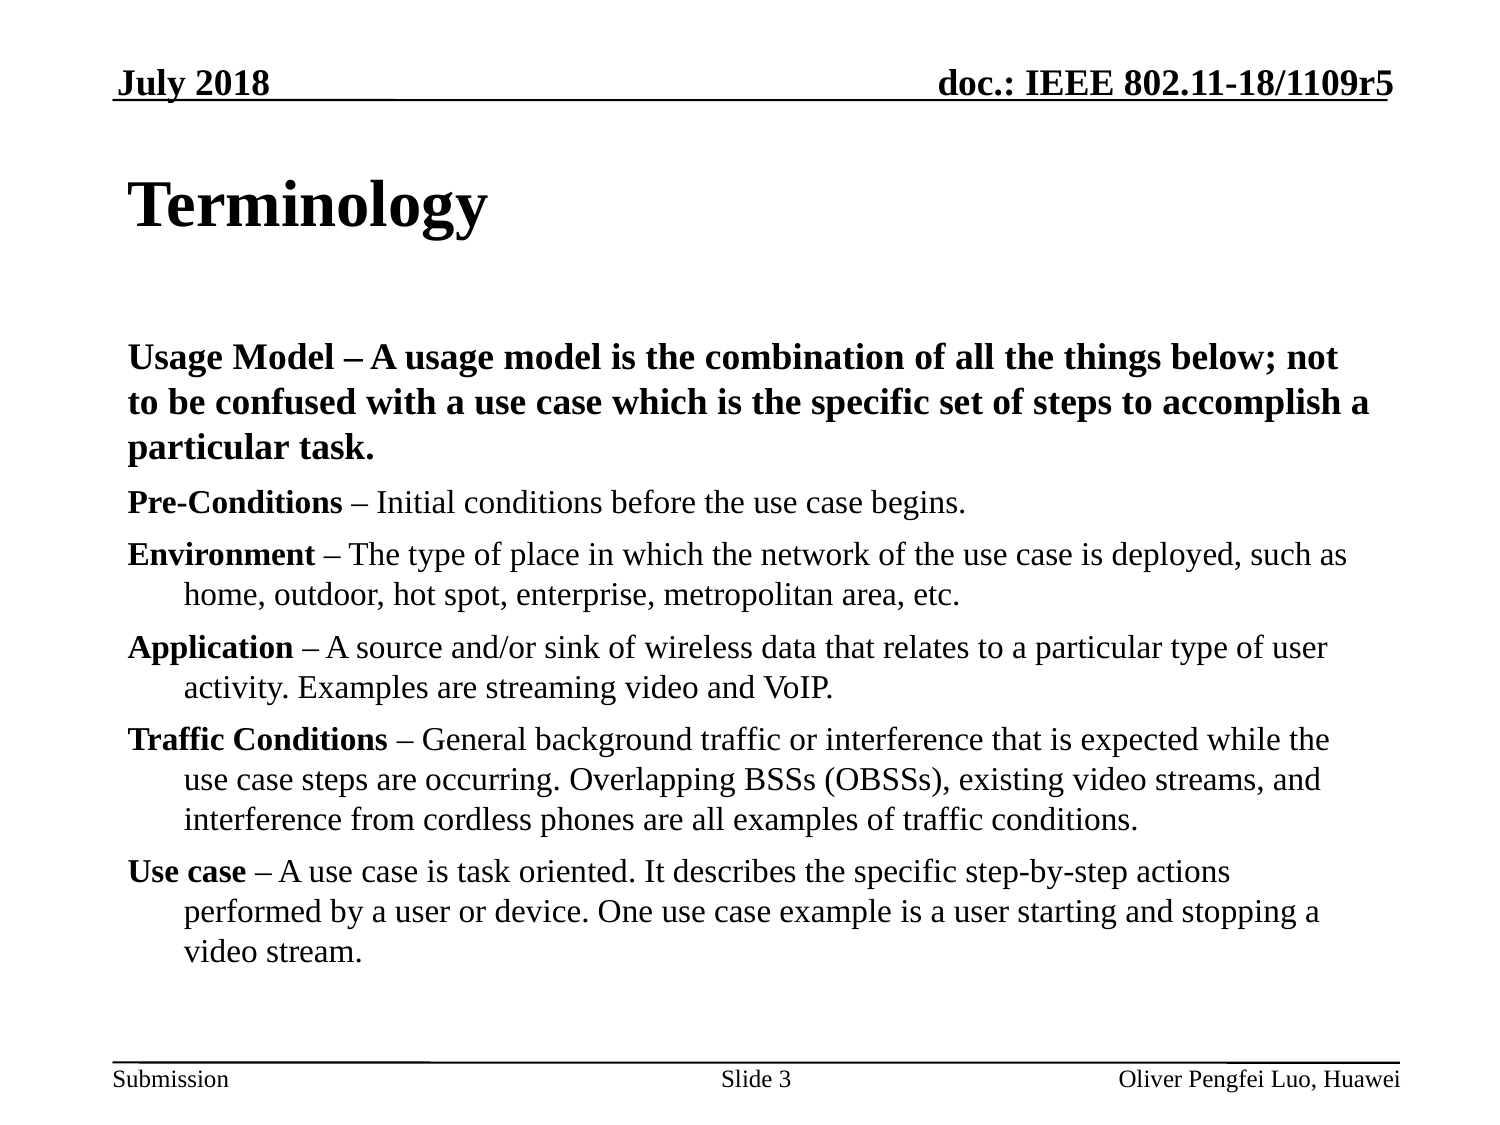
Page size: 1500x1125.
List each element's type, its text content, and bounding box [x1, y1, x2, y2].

text_box Usage Model – A usage model is the combination of all the things below; not to be confused with a use case which is the specific set of steps to accomplish a particular task. Pre-Conditions – Initial conditions before the use case begins. Environment – The type of place in which the network of the use case is deployed, such as home, outdoor, hot spot, enterprise, metropolitan area, etc. Application – A source and/or sink of wireless data that relates to a particular type of user activity. Examples are streaming video and VoIP. Traffic Conditions – General background traffic or interference that is expected while the use case steps are occurring. Overlapping BSSs (OBSSs), existing video streams, and interference from cordless phones are all examples of traffic conditions. Use case – A use case is task oriented. It describes the specific step-by-step actions performed by a user or device. One use case example is a user starting and stopping a video stream. [112, 324, 1388, 1032]
slide_number Slide 3 [712, 1061, 800, 1123]
footer Oliver Pengfei Luo, Huawei [984, 1061, 1402, 1091]
title Terminology [112, 112, 1388, 288]
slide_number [116, 58, 507, 104]
